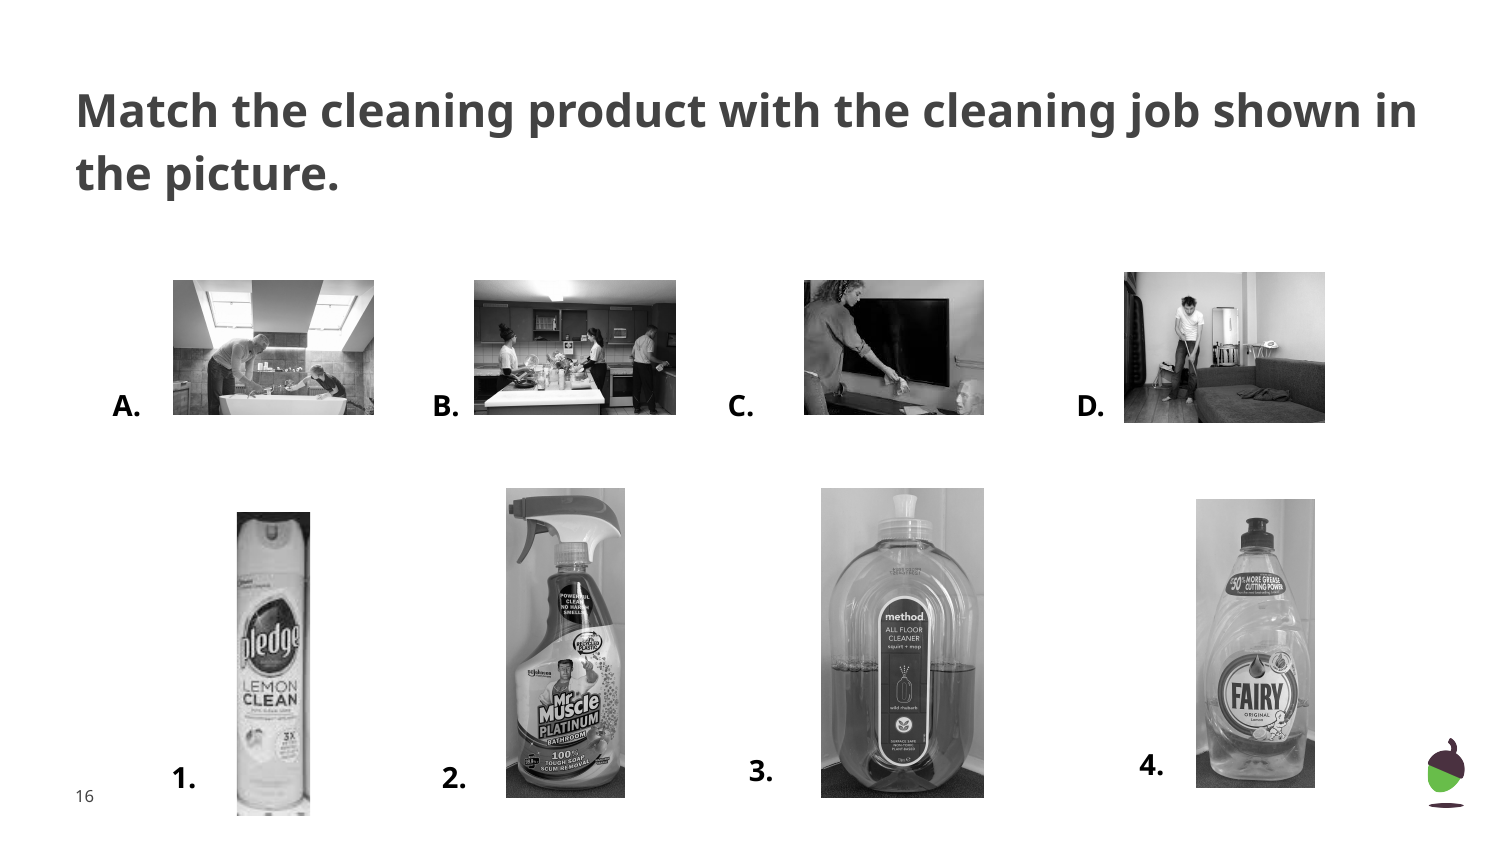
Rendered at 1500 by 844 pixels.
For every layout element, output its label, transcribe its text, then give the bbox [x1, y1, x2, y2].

text_box D. [1061, 371, 1153, 450]
title Match the cleaning product with the cleaning job shown in the picture. [75, 72, 1425, 207]
picture [821, 488, 984, 799]
text_box A. [97, 371, 171, 450]
picture [506, 488, 626, 799]
picture [1196, 498, 1316, 788]
text_box 1. [156, 744, 218, 816]
text_box 4. [1124, 730, 1246, 829]
picture [804, 280, 984, 415]
picture [173, 280, 375, 415]
picture [236, 512, 311, 816]
text_box 3. [733, 737, 832, 836]
text_box B. [417, 371, 501, 450]
picture [1124, 271, 1326, 423]
text_box 2. [426, 744, 501, 816]
slide_number ‹#› [75, 786, 194, 816]
text_box C. [712, 371, 786, 431]
picture [474, 280, 676, 415]
picture [1427, 738, 1465, 808]
